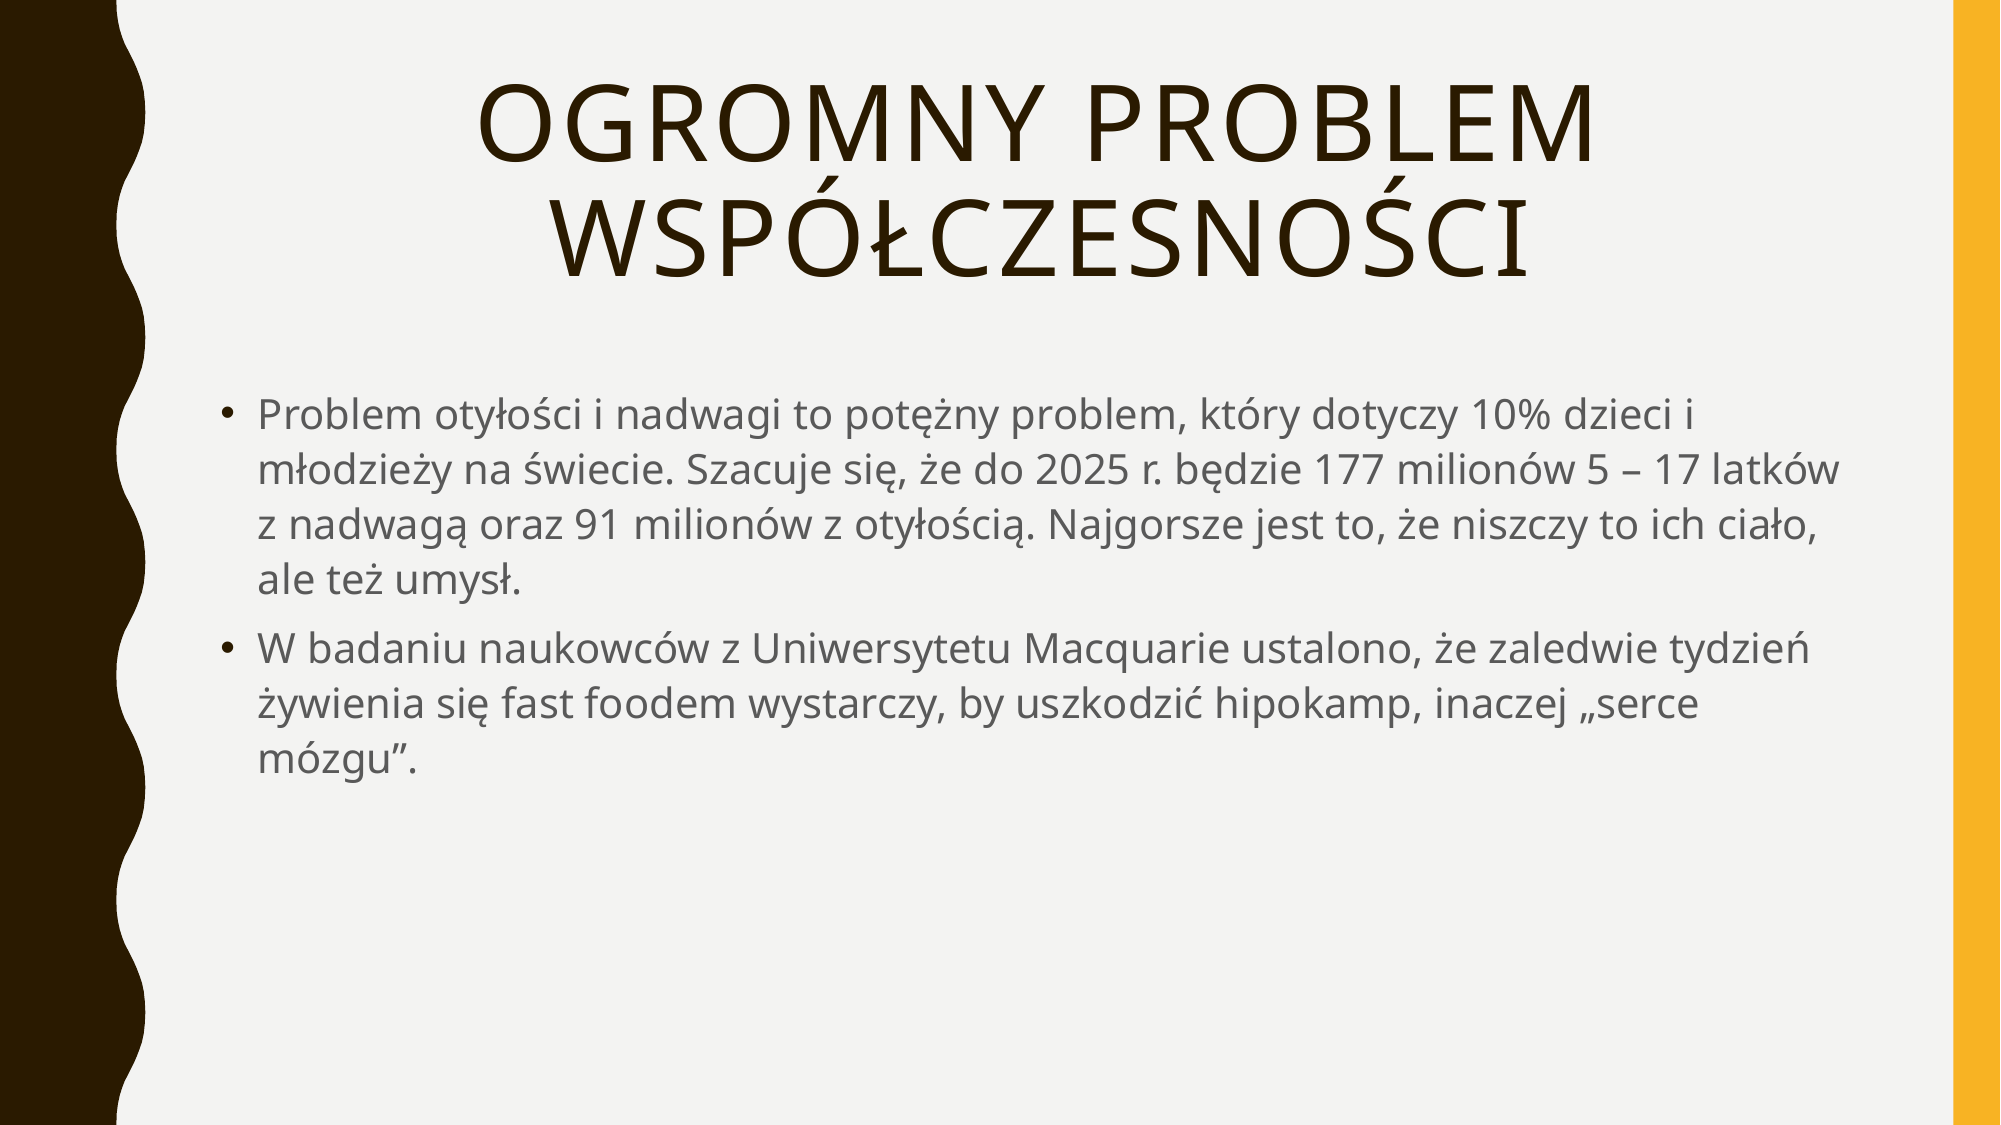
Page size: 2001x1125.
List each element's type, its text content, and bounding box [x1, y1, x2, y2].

list Problem otyłości i nadwagi to potężny problem, który dotyczy 10% dzieci i młodzieży na świecie. Szacuje się, że do 2025 r. będzie 177 milionów 5 – 17 latków z nadwagą oraz 91 milionów z otyłością. Najgorsze jest to, że niszczy to ich ciało, ale też umysł. W badaniu naukowców z Uniwersytetu Macquarie ustalono, że zaledwie tydzień żywienia się fast foodem wystarczy, by uszkodzić hipokamp, inaczej „serce mózgu”. [205, 375, 1875, 965]
title Ogromny problem współczesności [205, 62, 1875, 308]
